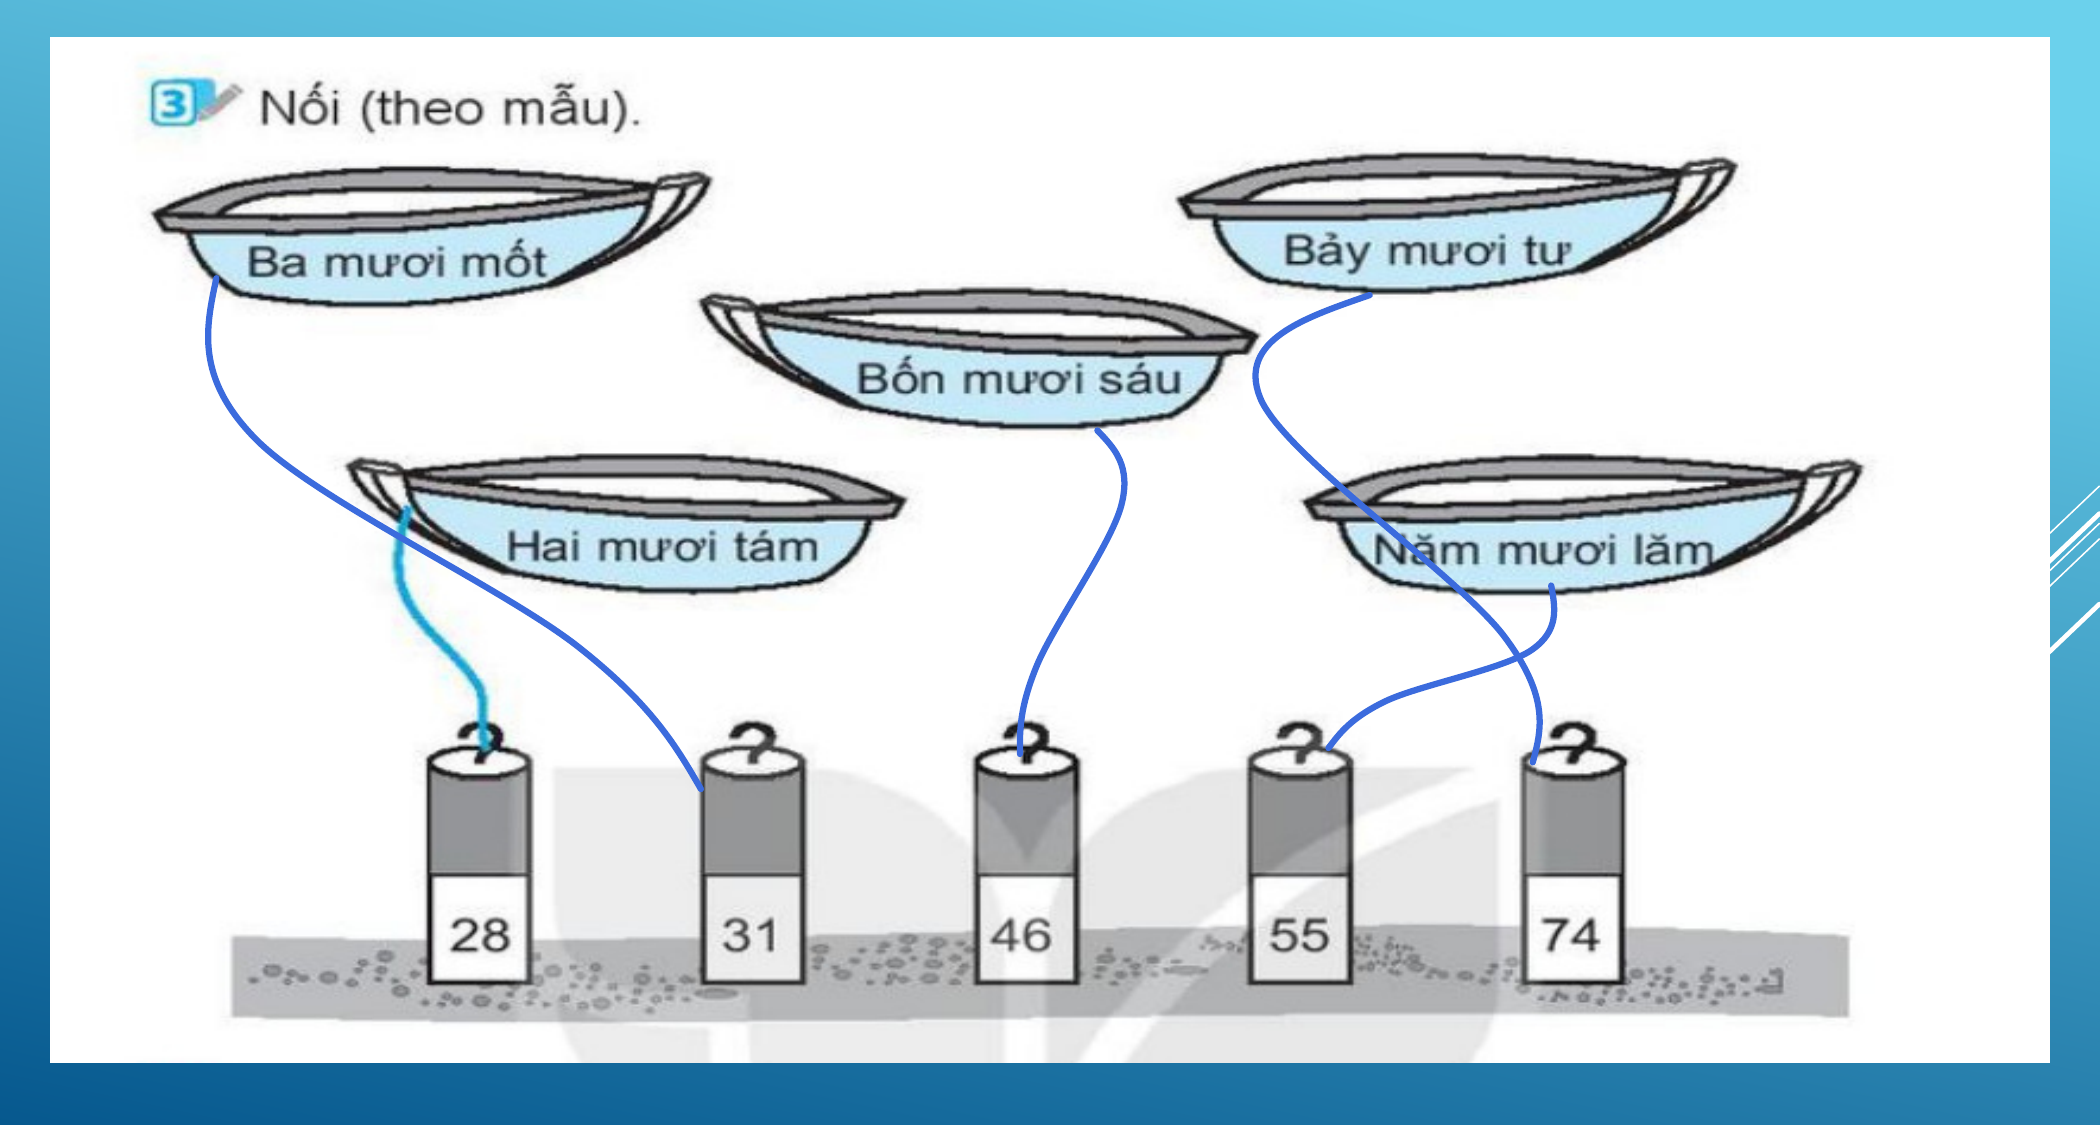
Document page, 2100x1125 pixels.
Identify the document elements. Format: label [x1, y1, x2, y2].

picture [49, 37, 2051, 1063]
